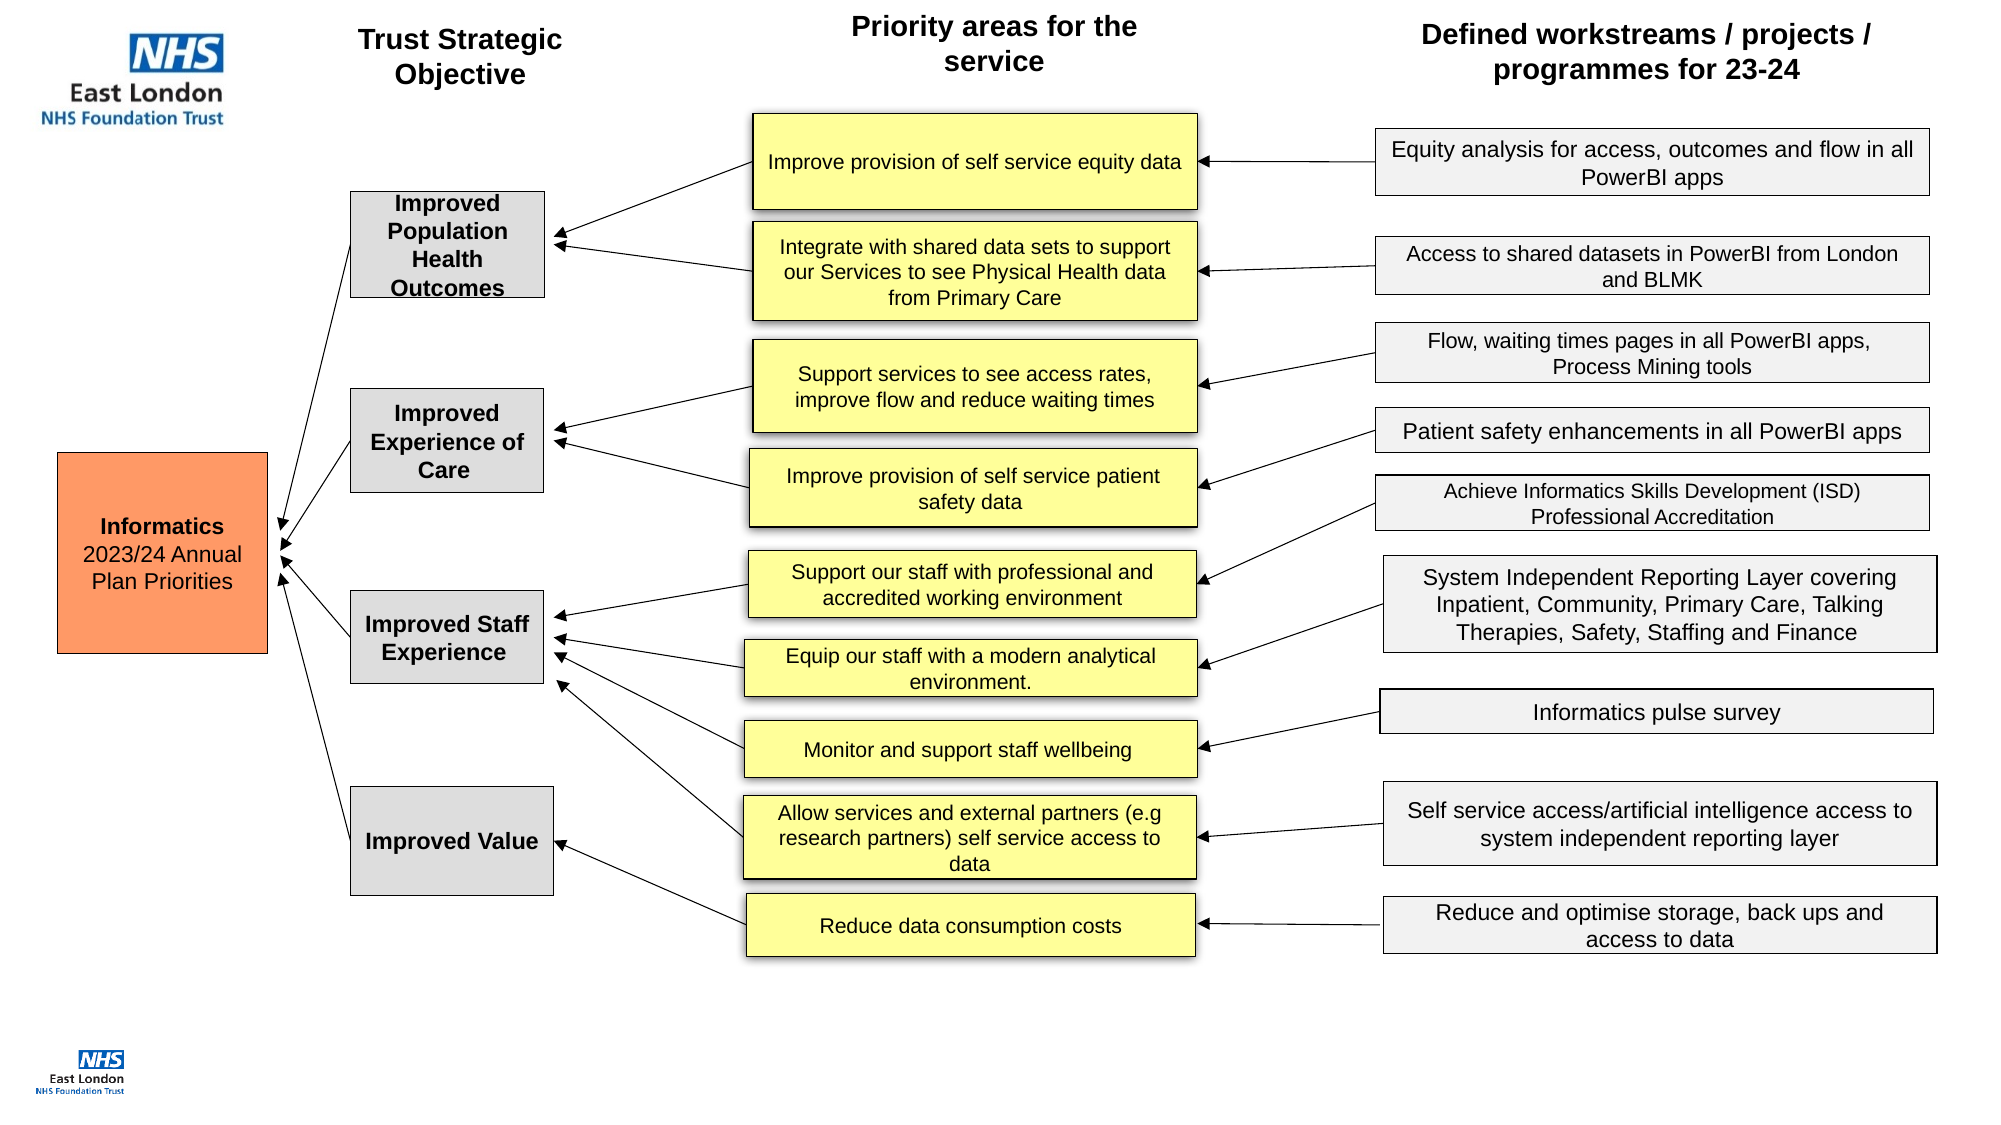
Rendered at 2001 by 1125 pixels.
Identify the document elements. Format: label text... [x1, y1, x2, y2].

text_box Improved Staff Experience [351, 590, 544, 684]
text_box Trust Strategic Objective [280, 12, 641, 98]
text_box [1196, 823, 1383, 837]
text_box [280, 555, 351, 572]
text_box Equip our staff with a modern analytical environment. [745, 639, 1198, 697]
text_box Support our staff with professional and accredited working environment [748, 550, 1197, 618]
text_box Reduce data consumption costs [746, 893, 1196, 957]
picture [26, 24, 229, 132]
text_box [553, 440, 750, 488]
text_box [553, 244, 753, 272]
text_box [553, 668, 745, 749]
text_box Integrate with shared data sets to support our Services to see Physical Health data from Primary Care [753, 221, 1198, 321]
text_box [556, 679, 744, 838]
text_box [553, 386, 753, 431]
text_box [553, 584, 749, 618]
text_box Improved Value [350, 786, 554, 896]
text_box Improve provision of self service equity data [753, 113, 1198, 210]
text_box Improved Experience of Care [351, 388, 544, 493]
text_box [1197, 603, 1384, 669]
picture [36, 1050, 124, 1094]
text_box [553, 637, 745, 668]
text_box Access to shared datasets in PowerBI from London and BLMK [1374, 236, 1930, 296]
text_box Informatics pulse survey [1379, 688, 1935, 735]
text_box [553, 840, 747, 925]
text_box Informatics 2023/24 Annual Plan Priorities [57, 452, 268, 654]
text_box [1196, 508, 1376, 585]
text_box Improved Population Health Outcomes [350, 191, 545, 298]
text_box Self service access/artificial intelligence access to system independent reporting layer [1382, 780, 1938, 866]
text_box Improve provision of self service patient safety data [749, 448, 1198, 528]
text_box Patient safety enhancements in all PowerBI apps [1374, 407, 1930, 454]
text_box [1197, 430, 1376, 488]
text_box Equity analysis for access, outcomes and flow in all PowerBI apps [1374, 128, 1930, 196]
text_box Priority areas for the service [793, 0, 1196, 85]
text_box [1197, 711, 1380, 749]
text_box Reduce and optimise storage, back ups and access to data [1382, 896, 1938, 954]
text_box Monitor and support staff wellbeing [744, 720, 1198, 778]
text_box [553, 161, 753, 237]
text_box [1197, 352, 1376, 387]
text_box Achieve Informatics Skills Development (ISD) Professional Accreditation [1374, 474, 1930, 532]
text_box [280, 572, 351, 841]
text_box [280, 244, 351, 440]
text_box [1197, 265, 1376, 272]
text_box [280, 440, 351, 551]
text_box Defined workstreams / projects / programmes for 23-24 [1362, 7, 1931, 93]
text_box System Independent Reporting Layer covering Inpatient, Community, Primary Care, Talking Therapies, Safety, Staffing and Finance [1382, 554, 1938, 653]
text_box Support services to see access rates, improve flow and reduce waiting times [753, 339, 1198, 433]
text_box Allow services and external partners (e.g research partners) self service access to data [743, 795, 1197, 879]
text_box Flow, waiting times pages in all PowerBI apps, Process Mining tools [1374, 322, 1930, 384]
